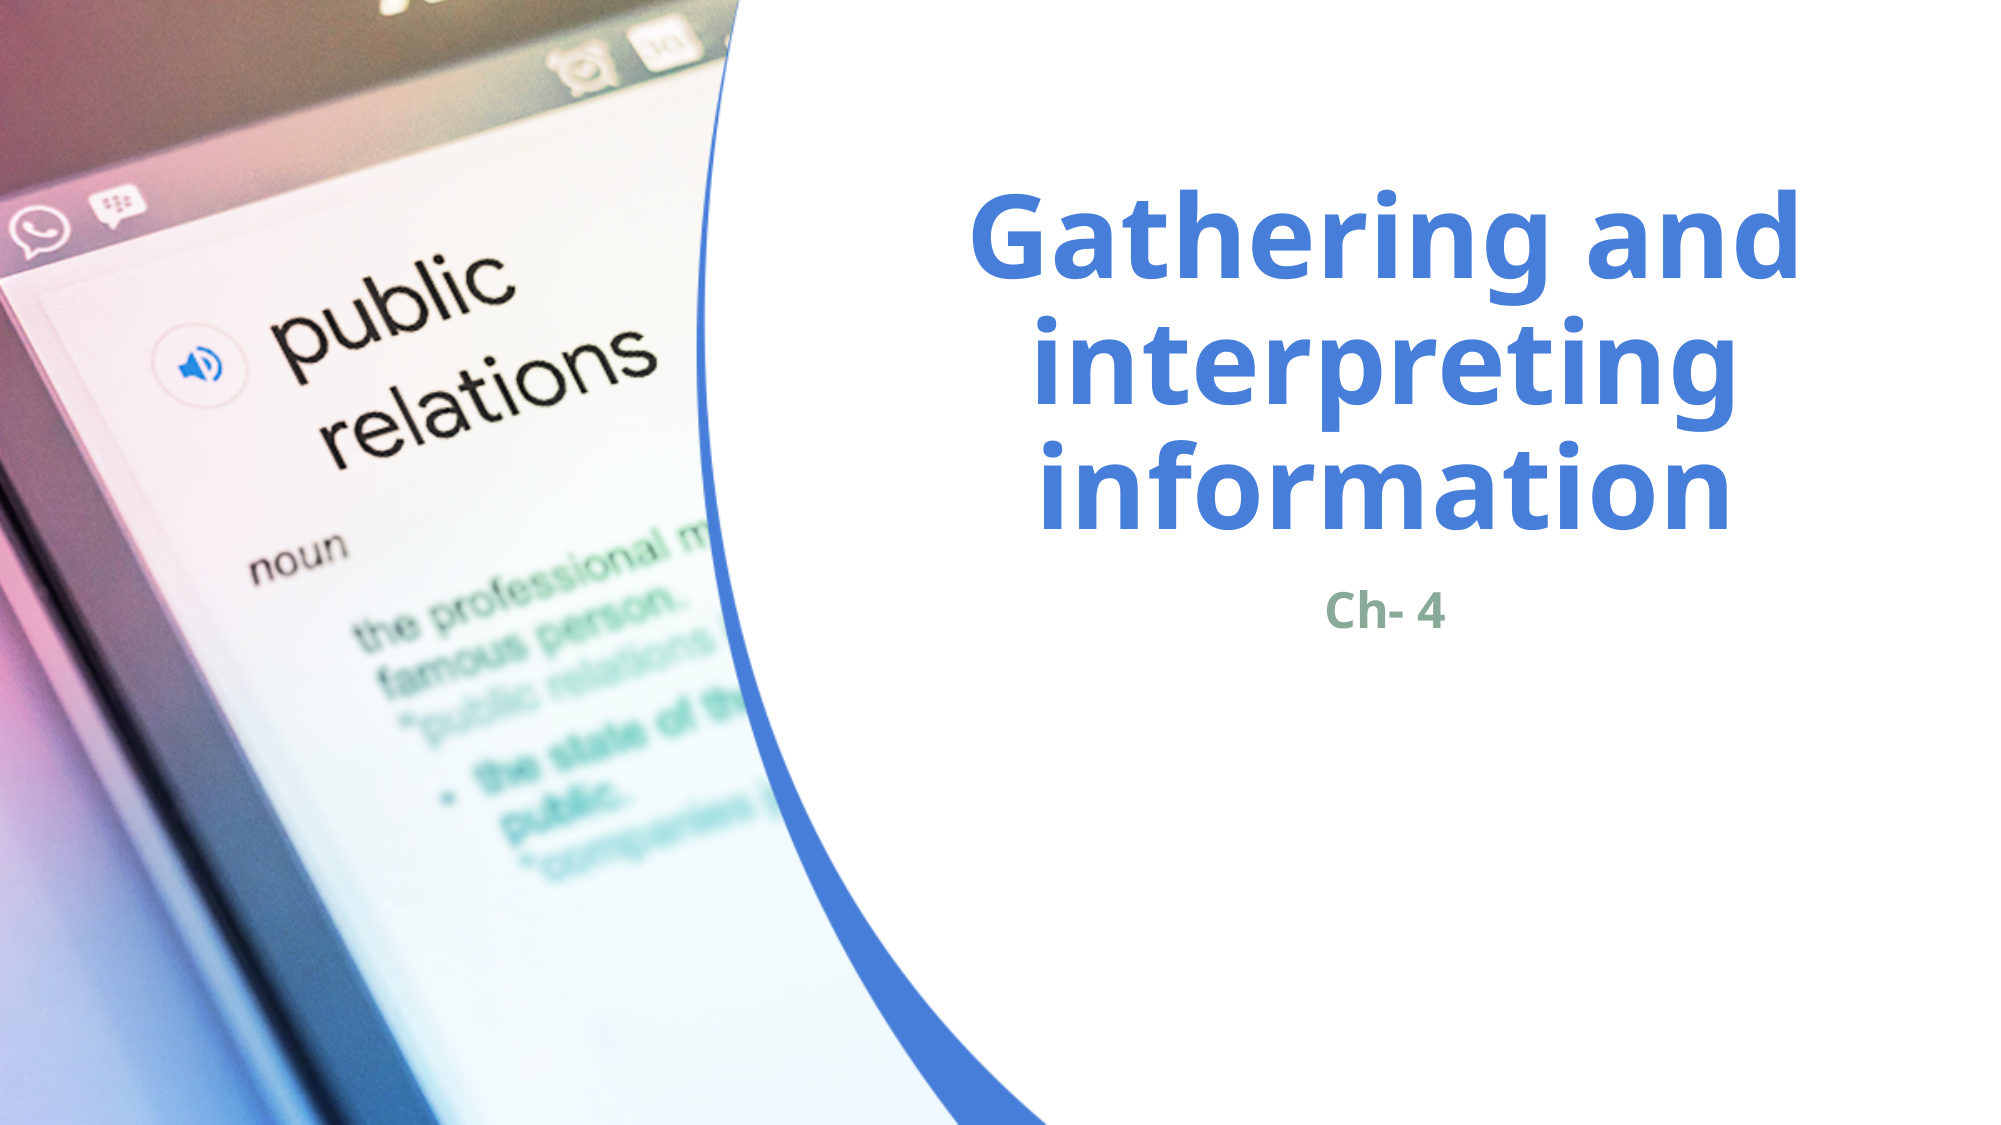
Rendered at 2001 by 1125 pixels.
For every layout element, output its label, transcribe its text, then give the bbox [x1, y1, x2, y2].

subtitle Ch- 4 [841, 577, 1931, 850]
title Gathering and interpreting information [841, 170, 1931, 563]
text_box [0, 0, 2000, 1125]
